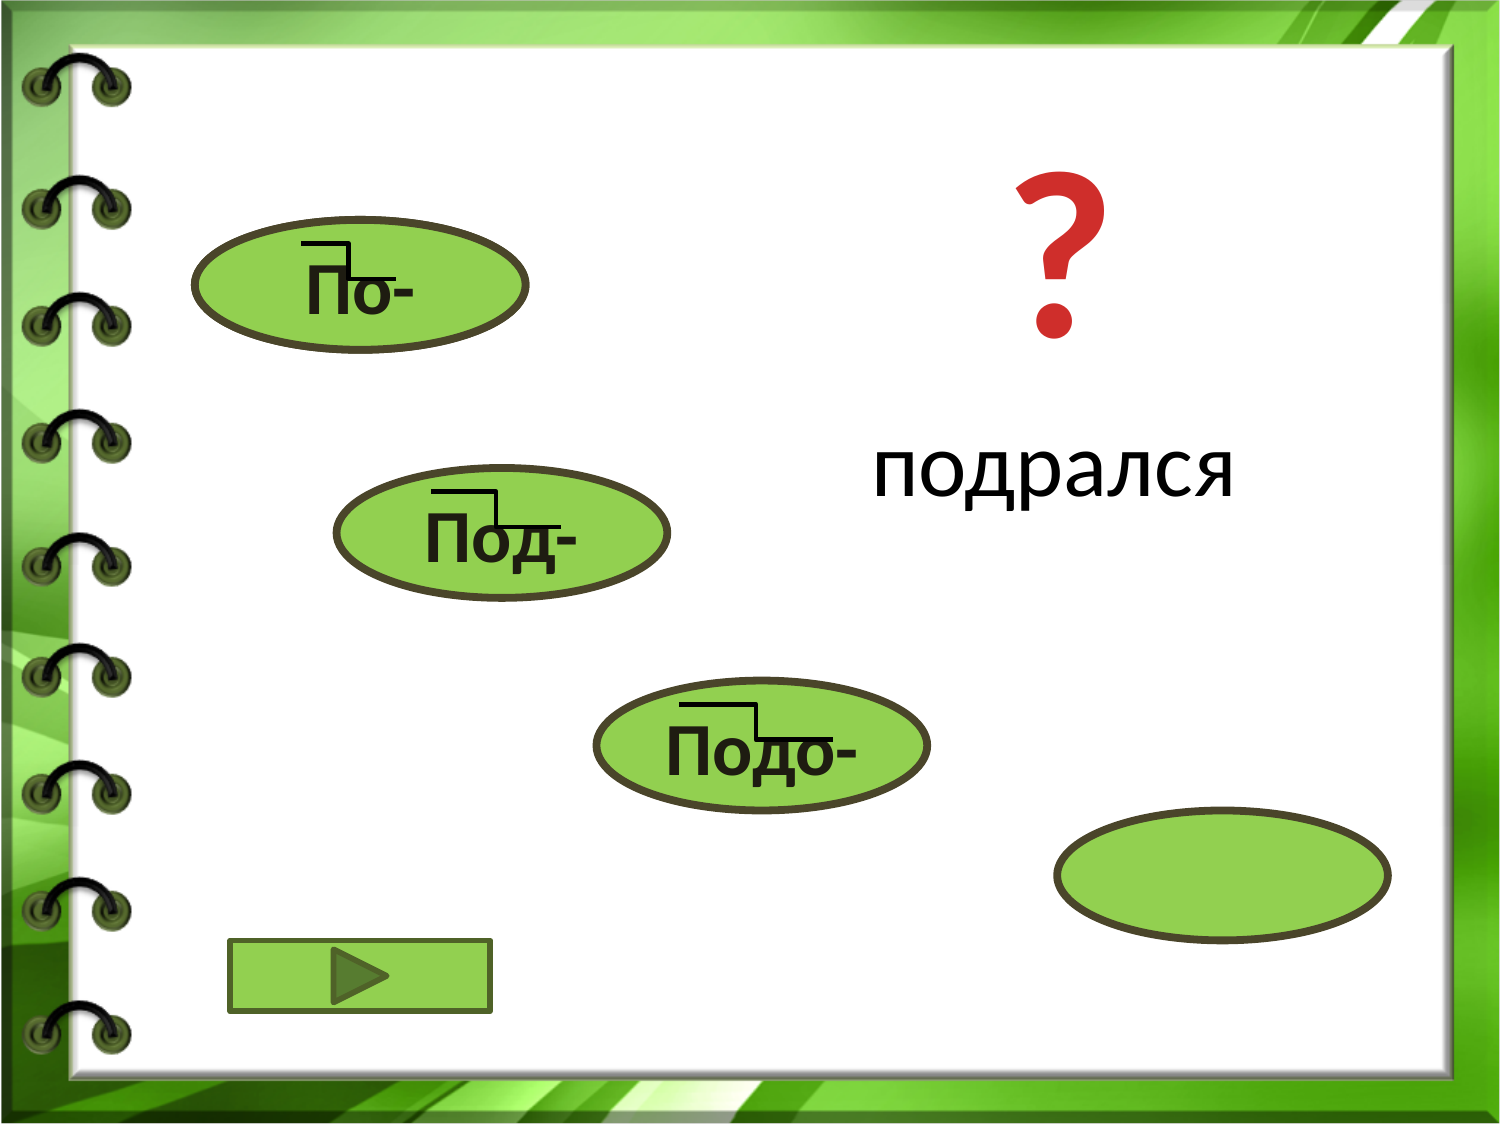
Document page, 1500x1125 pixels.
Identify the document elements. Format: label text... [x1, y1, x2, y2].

text_box подрался [856, 397, 1306, 522]
picture [0, 0, 1500, 1125]
text_box ? [950, 89, 1170, 393]
text_box [228, 938, 492, 1013]
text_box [194, 219, 526, 350]
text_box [596, 680, 928, 811]
text_box [1055, 808, 1391, 943]
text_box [336, 467, 668, 599]
